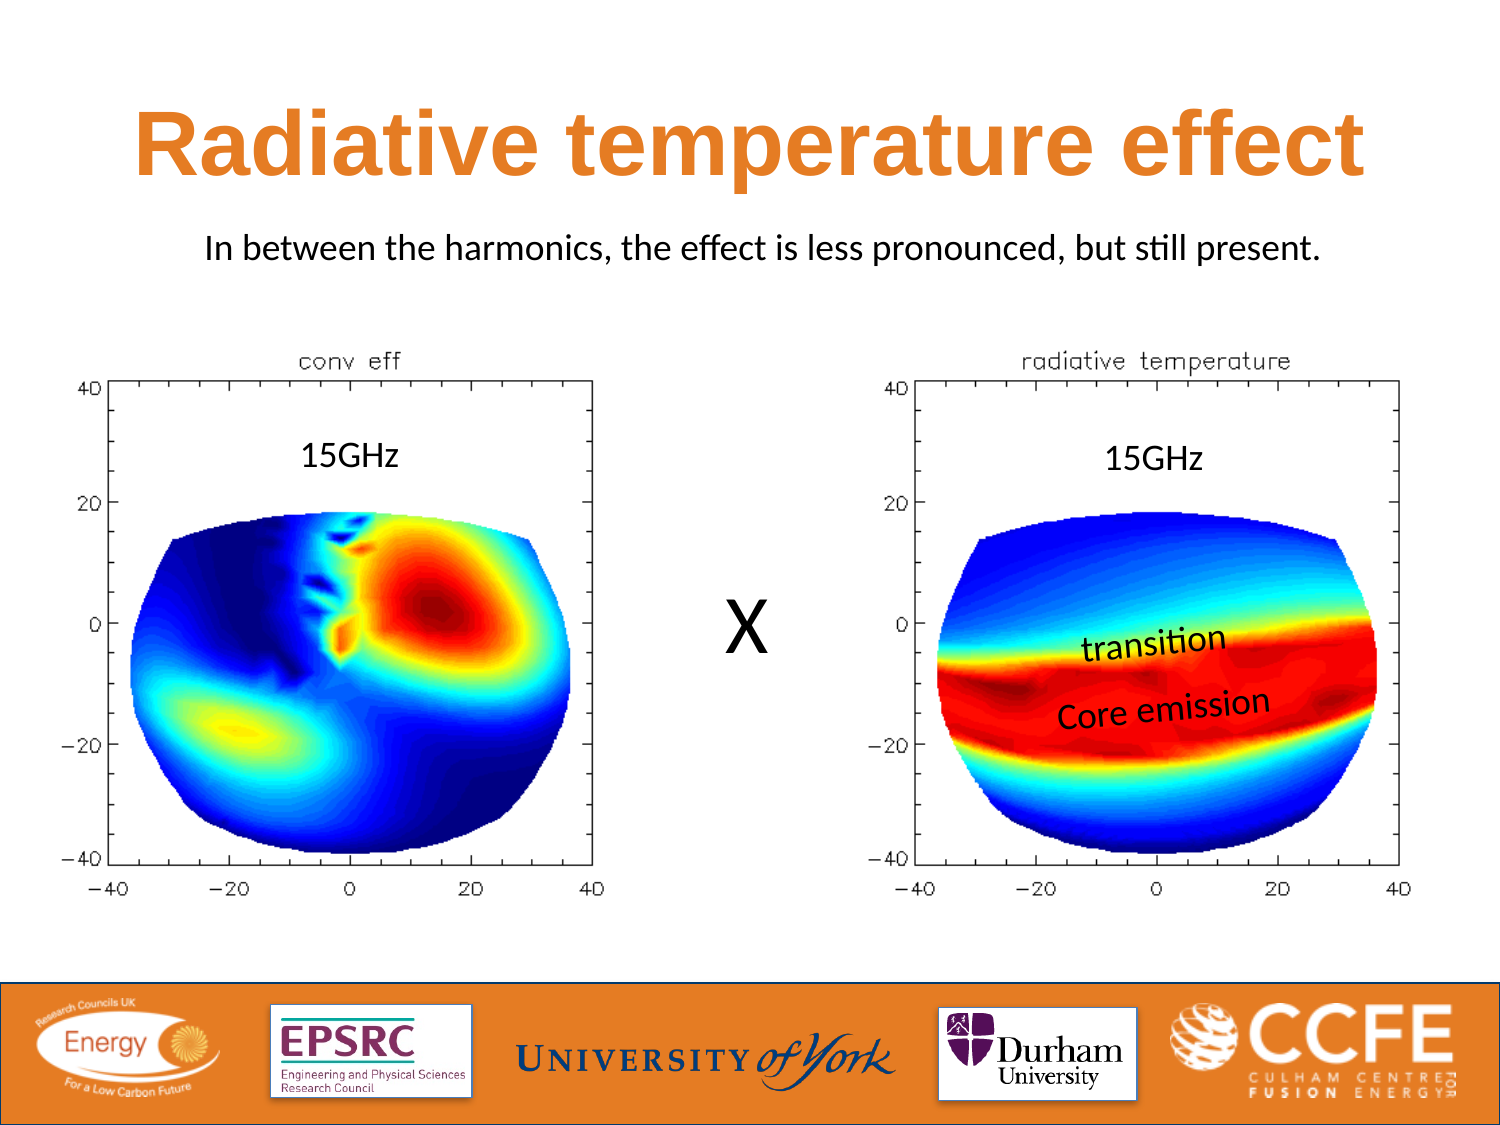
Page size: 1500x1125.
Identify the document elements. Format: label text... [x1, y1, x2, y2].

picture [514, 1032, 896, 1092]
picture [56, 348, 1429, 934]
picture [35, 998, 220, 1097]
title Radiative temperature effect [75, 45, 1425, 233]
picture [947, 1013, 1123, 1090]
picture [1170, 1003, 1456, 1098]
picture [281, 1018, 465, 1092]
text_box In between the harmonics, the effect is less pronounced, but still present. [85, 215, 1451, 276]
